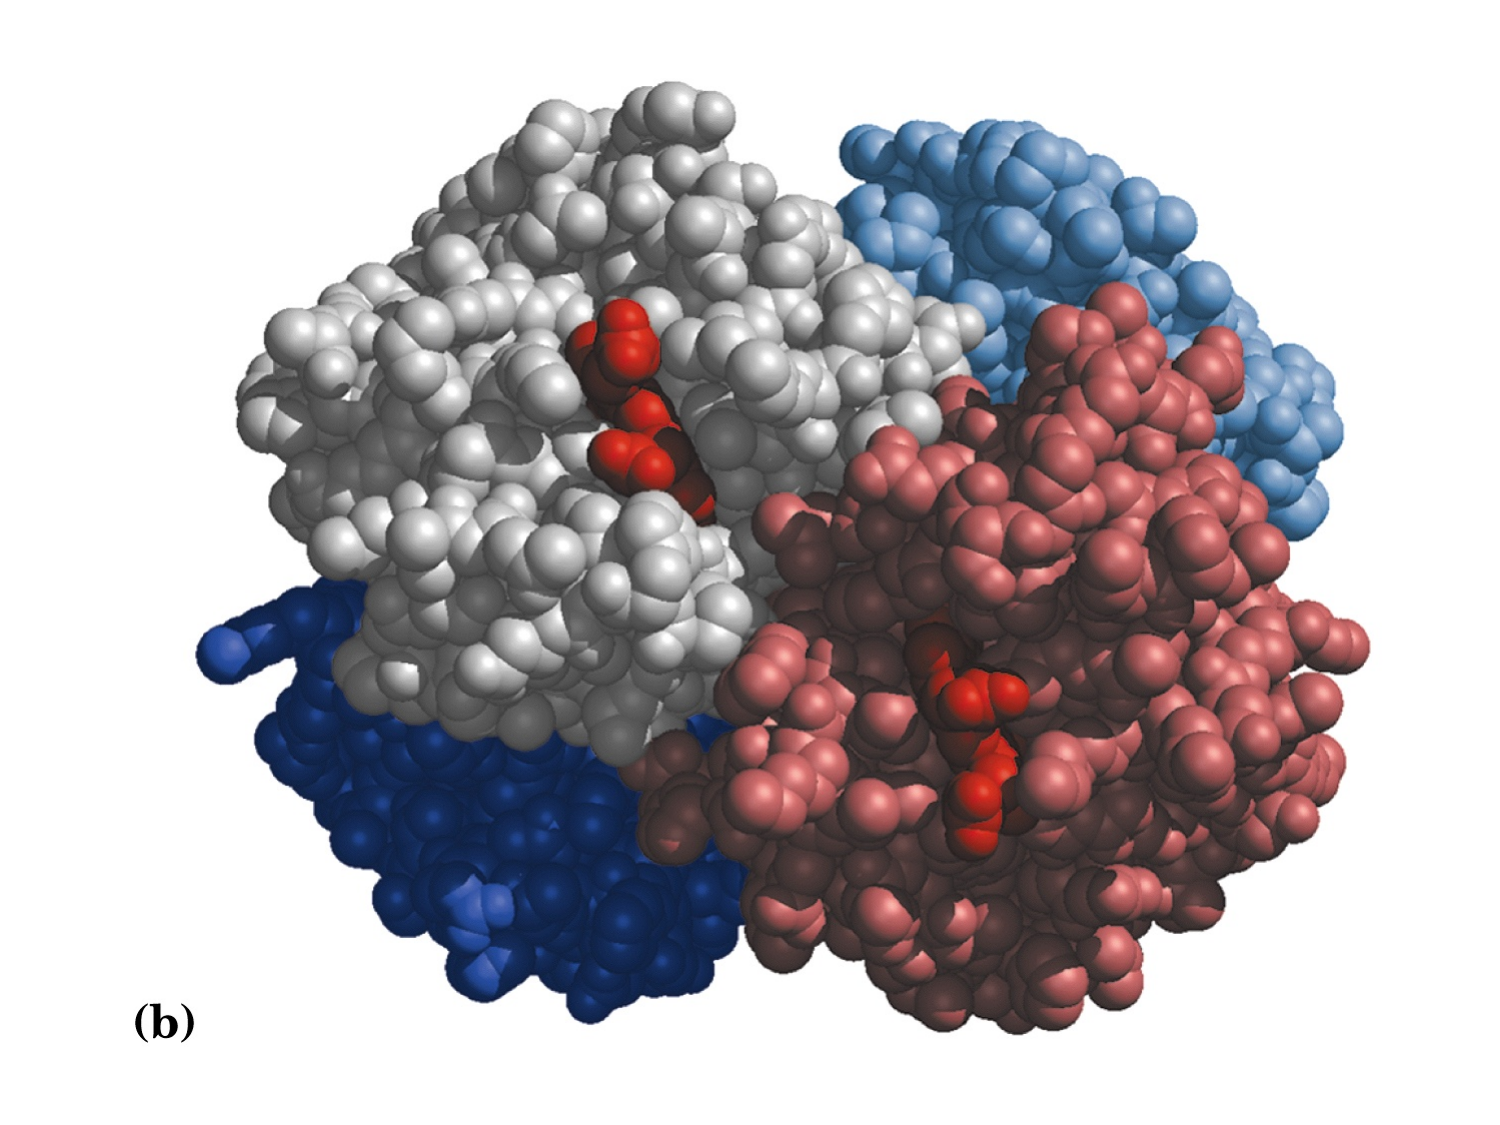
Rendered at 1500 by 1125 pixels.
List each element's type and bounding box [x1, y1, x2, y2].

picture [116, 61, 1383, 1063]
